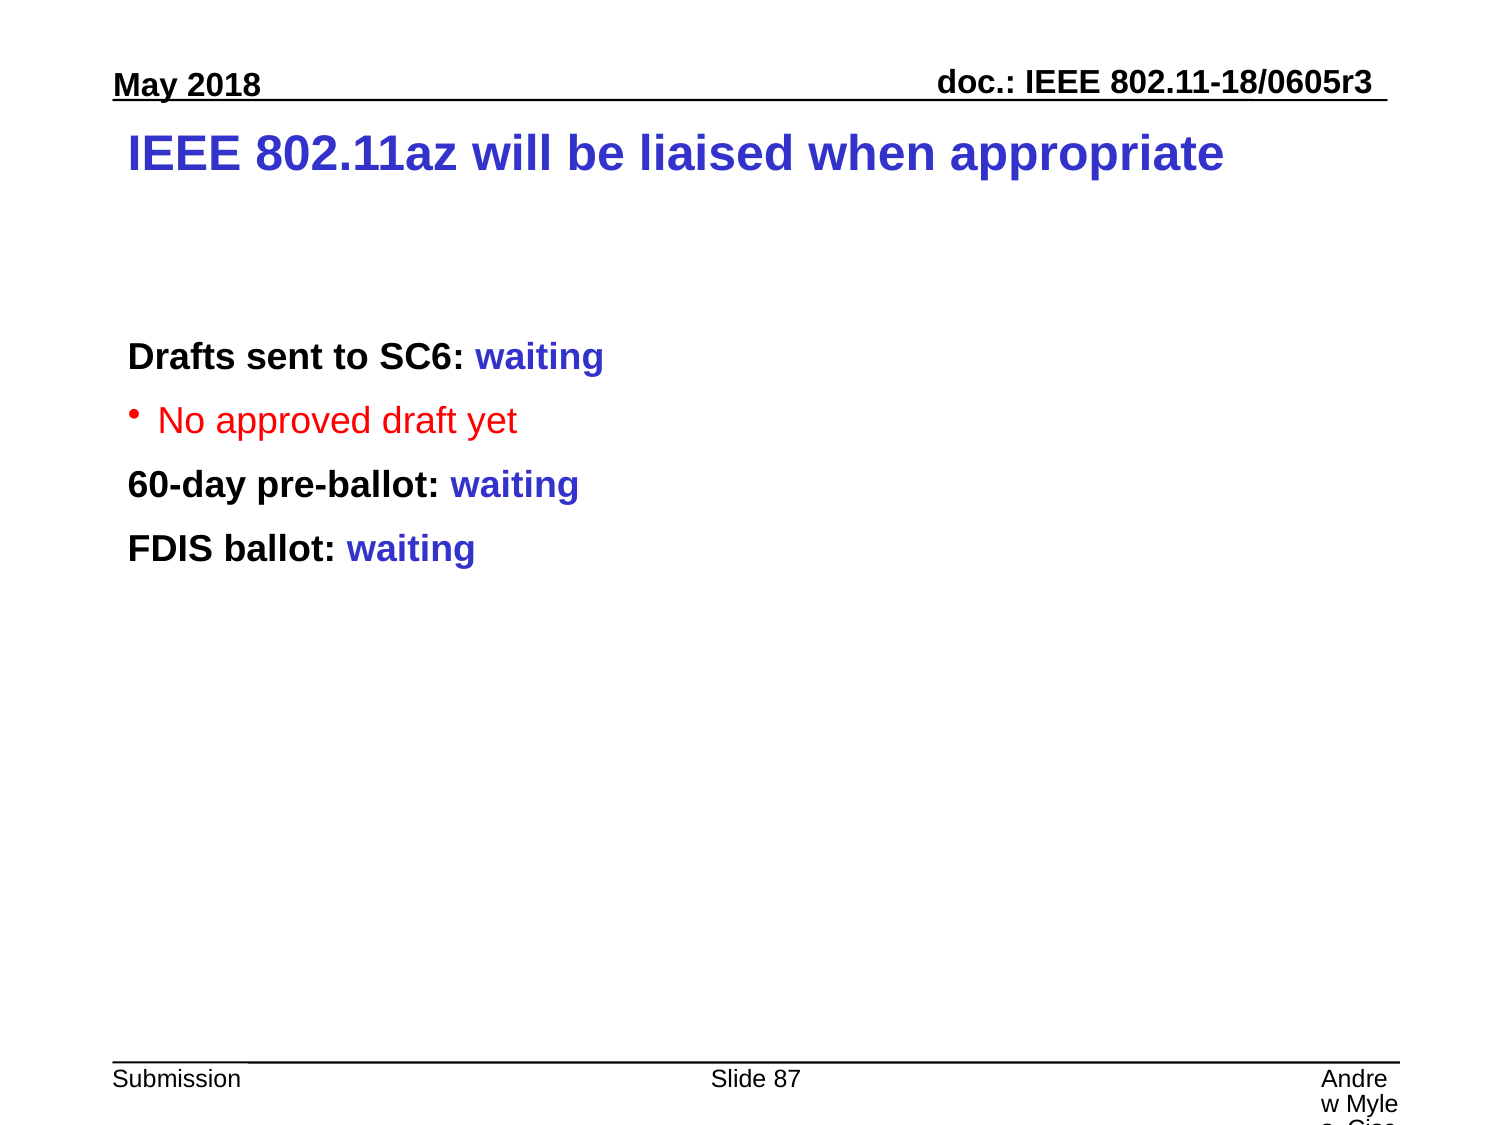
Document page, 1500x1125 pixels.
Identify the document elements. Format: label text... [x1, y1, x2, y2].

title IEEE 802.11az will be liaised when appropriate [112, 112, 1388, 288]
list Drafts sent to SC6: waiting No approved draft yet 60-day pre-ballot: waiting FDIS ballot: waiting [112, 324, 1388, 1000]
footer Andrew Myles, Cisco [1320, 1061, 1402, 1093]
slide_number Slide 87 [709, 1061, 803, 1093]
